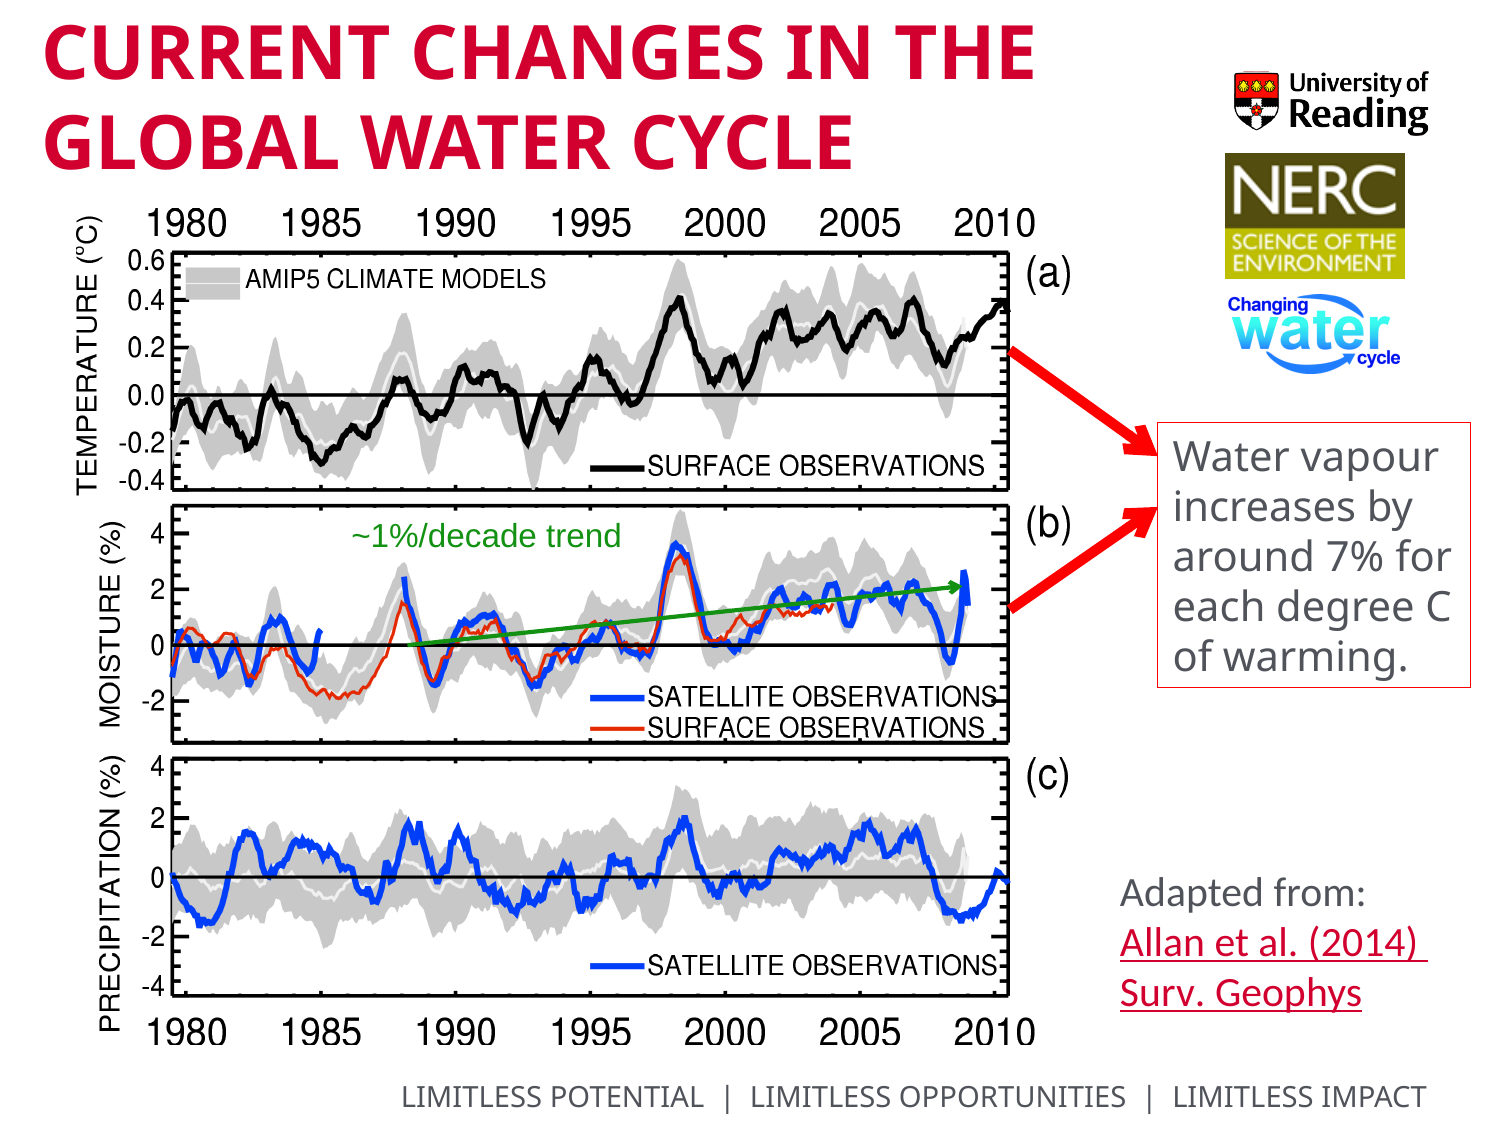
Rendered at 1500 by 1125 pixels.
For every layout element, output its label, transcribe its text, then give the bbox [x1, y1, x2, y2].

picture [76, 207, 1071, 1045]
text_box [407, 585, 963, 646]
text_box Adapted from: Allan et al. (2014) Surv. Geophys [1105, 857, 1460, 1023]
picture [1234, 71, 1429, 136]
title Current changes in THE global water cycle [41, 56, 1223, 185]
text_box Water vapour increases by around 7% for each degree C of warming. [1157, 422, 1471, 688]
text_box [1009, 506, 1159, 611]
picture [1227, 294, 1400, 374]
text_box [1009, 349, 1159, 457]
picture [1224, 153, 1406, 280]
